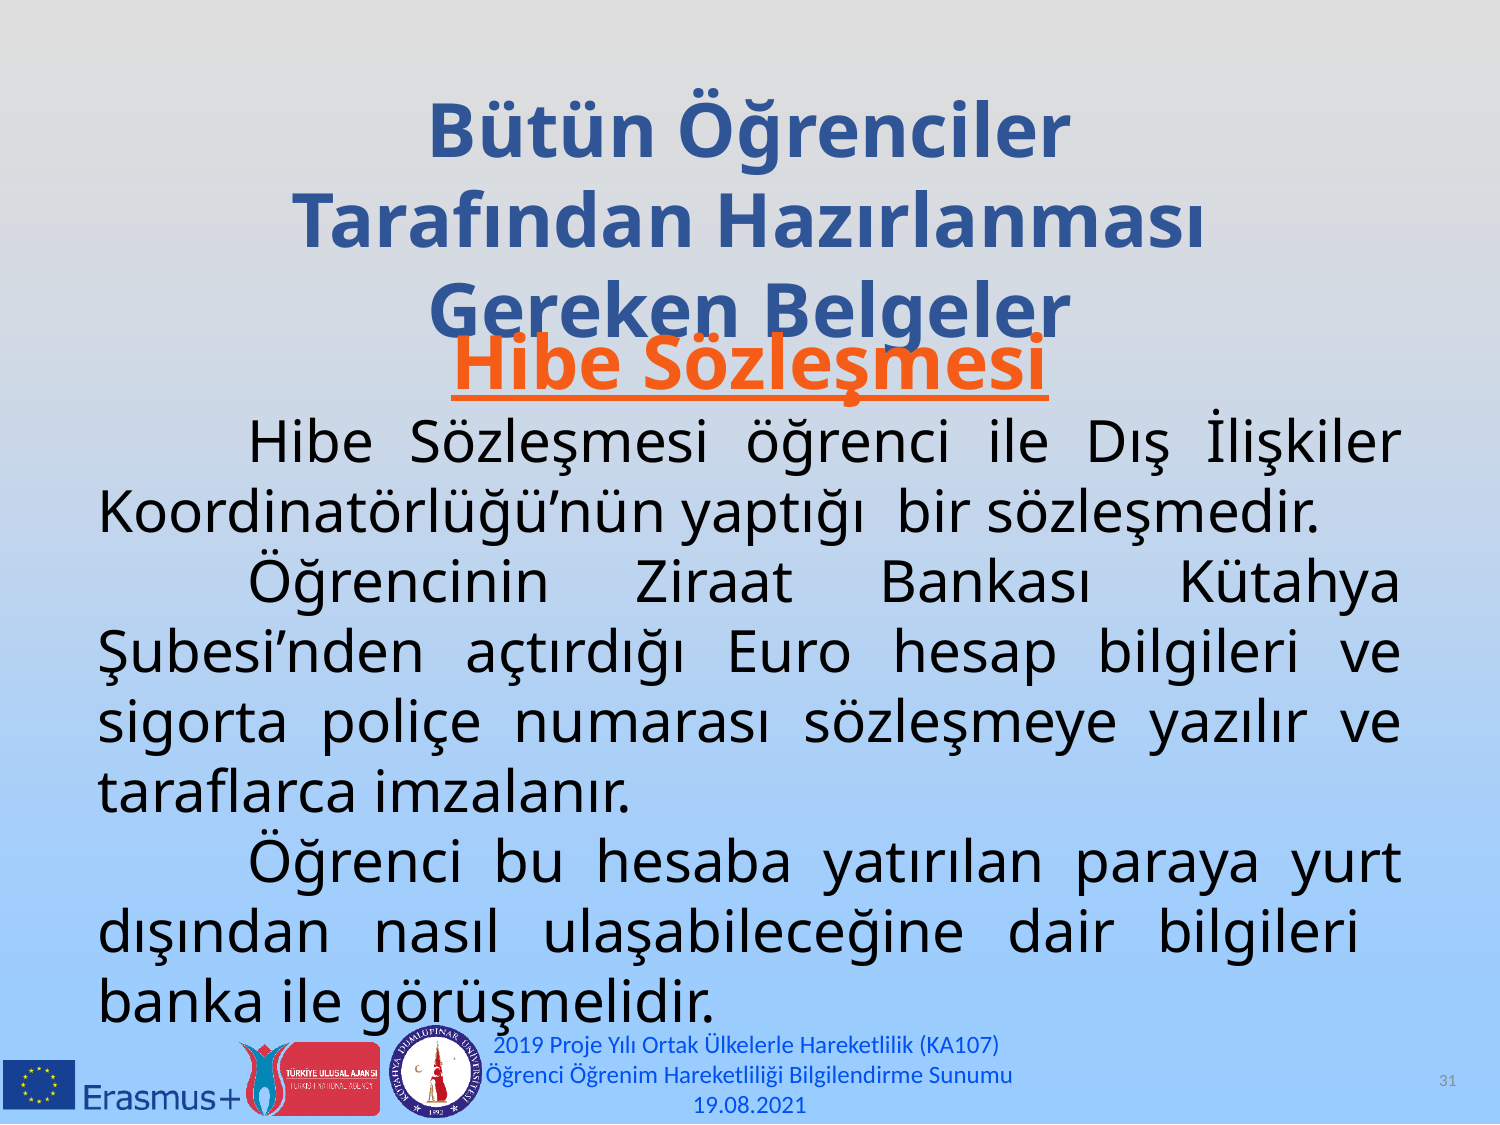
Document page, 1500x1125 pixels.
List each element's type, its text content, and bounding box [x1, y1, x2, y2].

text_box Hibe Sözleşmesi Hibe Sözleşmesi öğrenci ile Dış İlişkiler Koordinatörlüğü’nün yaptığı bir sözleşmedir. Öğrencinin Ziraat Bankası Kütahya Şubesi’nden açtırdığı Euro hesap bilgileri ve sigorta poliçe numarası sözleşmeye yazılır ve taraflarca imzalanır. Öğrenci bu hesaba yatırılan paraya yurt dışından nasıl ulaşabileceğine dair bilgileri banka ile görüşmelidir. [82, 307, 1418, 1042]
footer 2019 Proje Yılı Ortak Ülkelerle Hareketlilik (KA107) Öğrenci Öğrenim Hareketliliği Bilgilendirme Sunumu 19.08.2021 [412, 1035, 1088, 1113]
picture [0, 0, 1500, 1124]
text_box Bütün Öğrenciler Tarafından Hazırlanması Gereken Belgeler [201, 75, 1299, 307]
slide_number 31 [1399, 1049, 1472, 1110]
